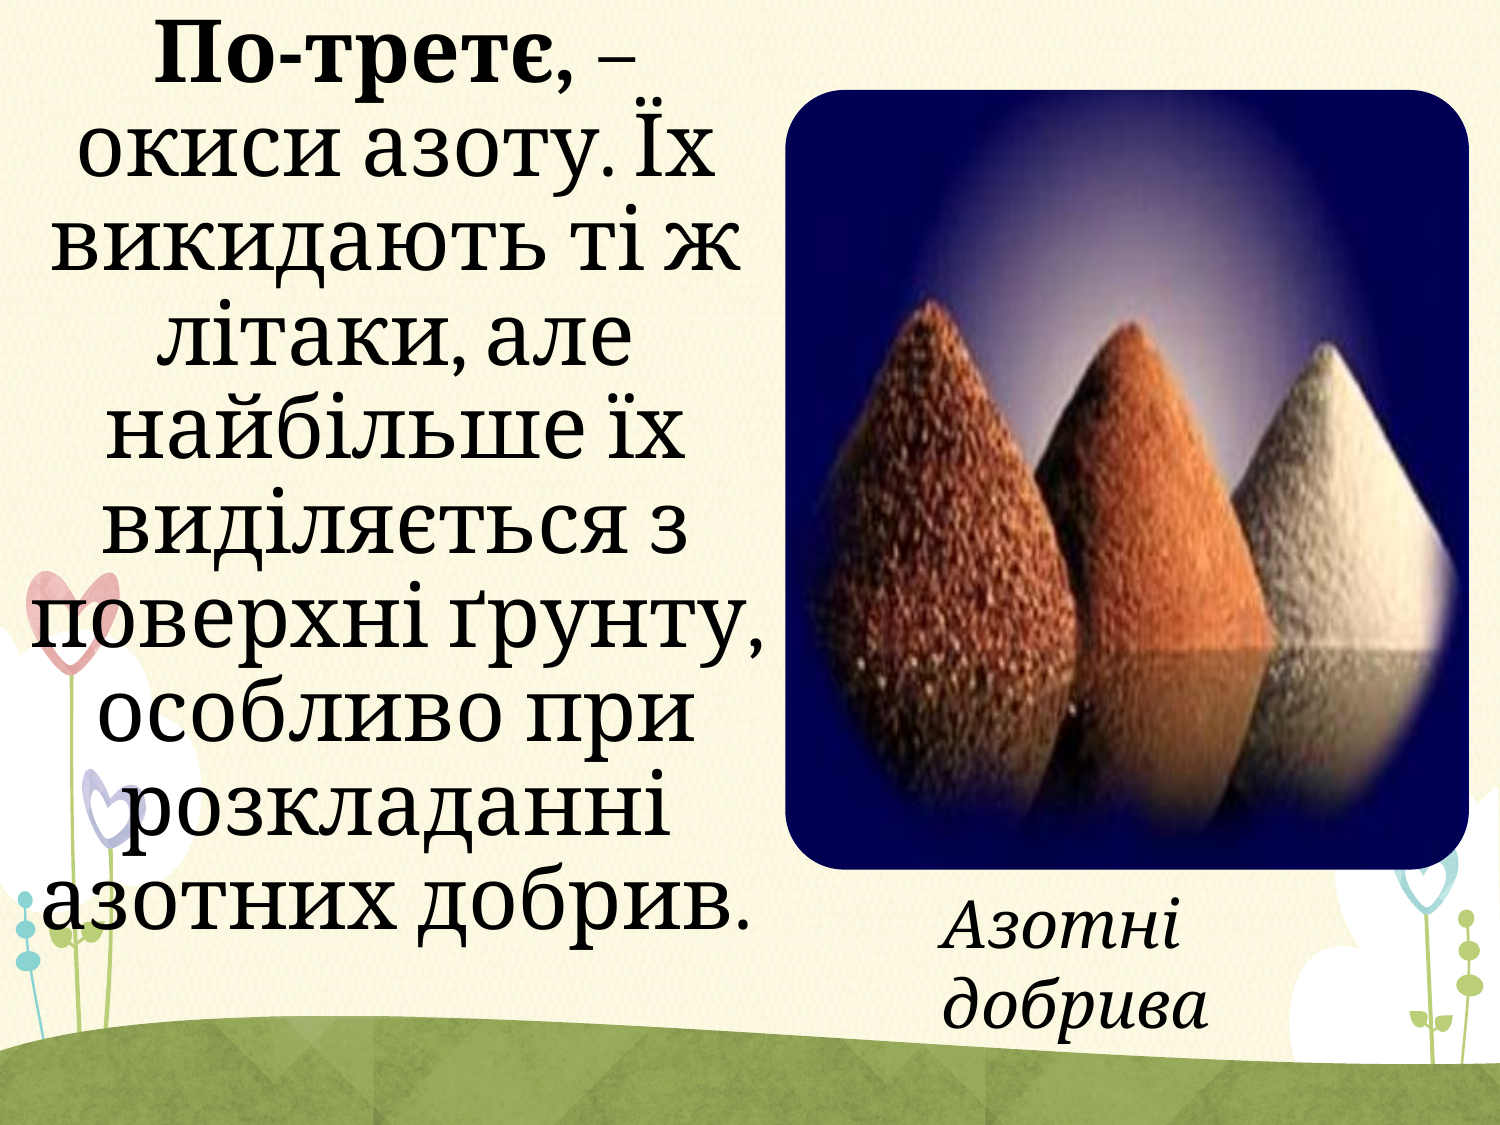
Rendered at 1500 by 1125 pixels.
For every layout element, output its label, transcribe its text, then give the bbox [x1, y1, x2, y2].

picture [0, 0, 1500, 1125]
list По-третє, – окиси азоту. Їх викидають ті ж літаки, але найбільше їх виділяється з поверхні ґрунту, особливо при розкладанні азотних добрив. [0, 0, 786, 1094]
text_box Азотні добрива [927, 874, 1436, 1050]
